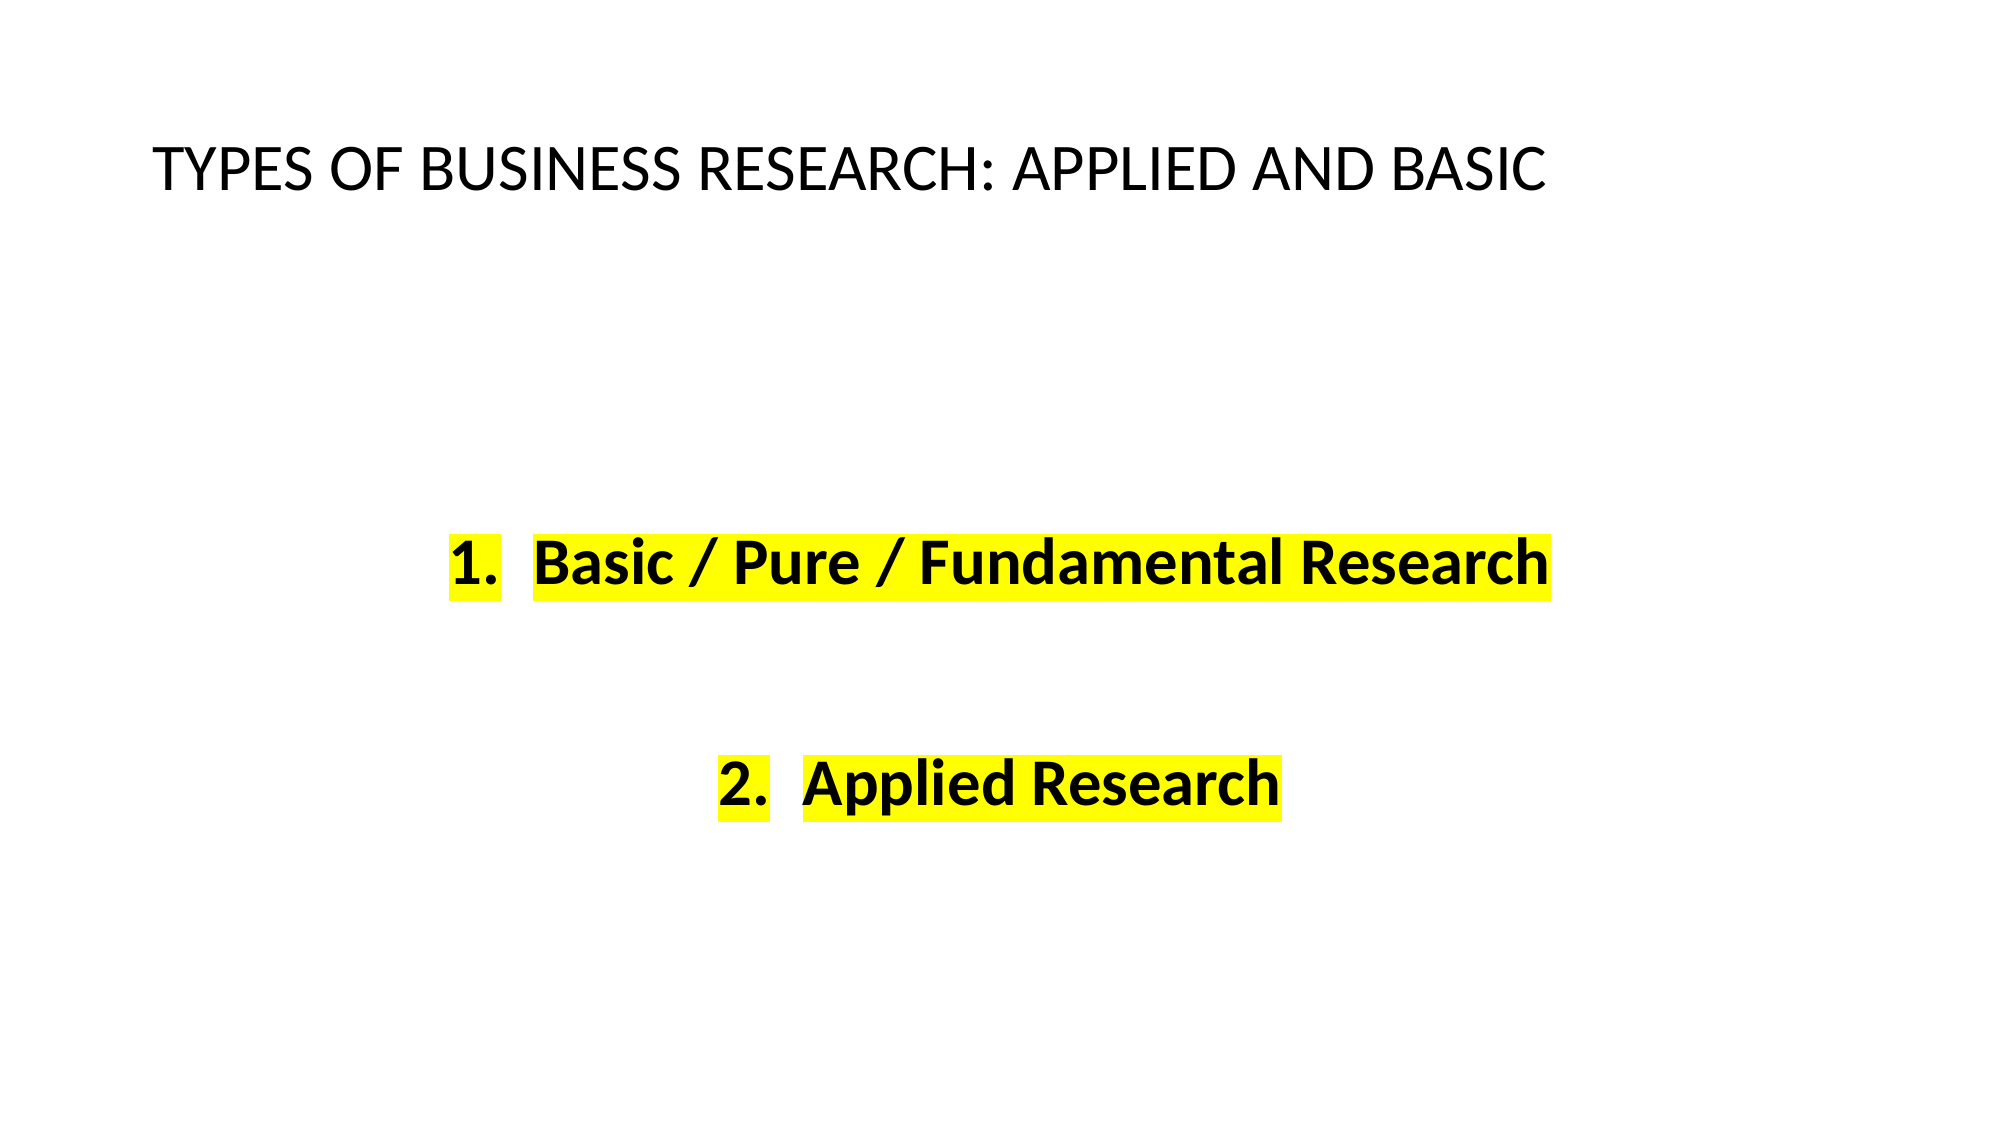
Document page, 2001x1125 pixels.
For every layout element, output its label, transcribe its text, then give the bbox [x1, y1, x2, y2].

title TYPES OF BUSINESS RESEARCH: APPLIED AND BASIC [137, 59, 1863, 278]
list Basic / Pure / Fundamental Research Applied Research [137, 299, 1863, 1014]
